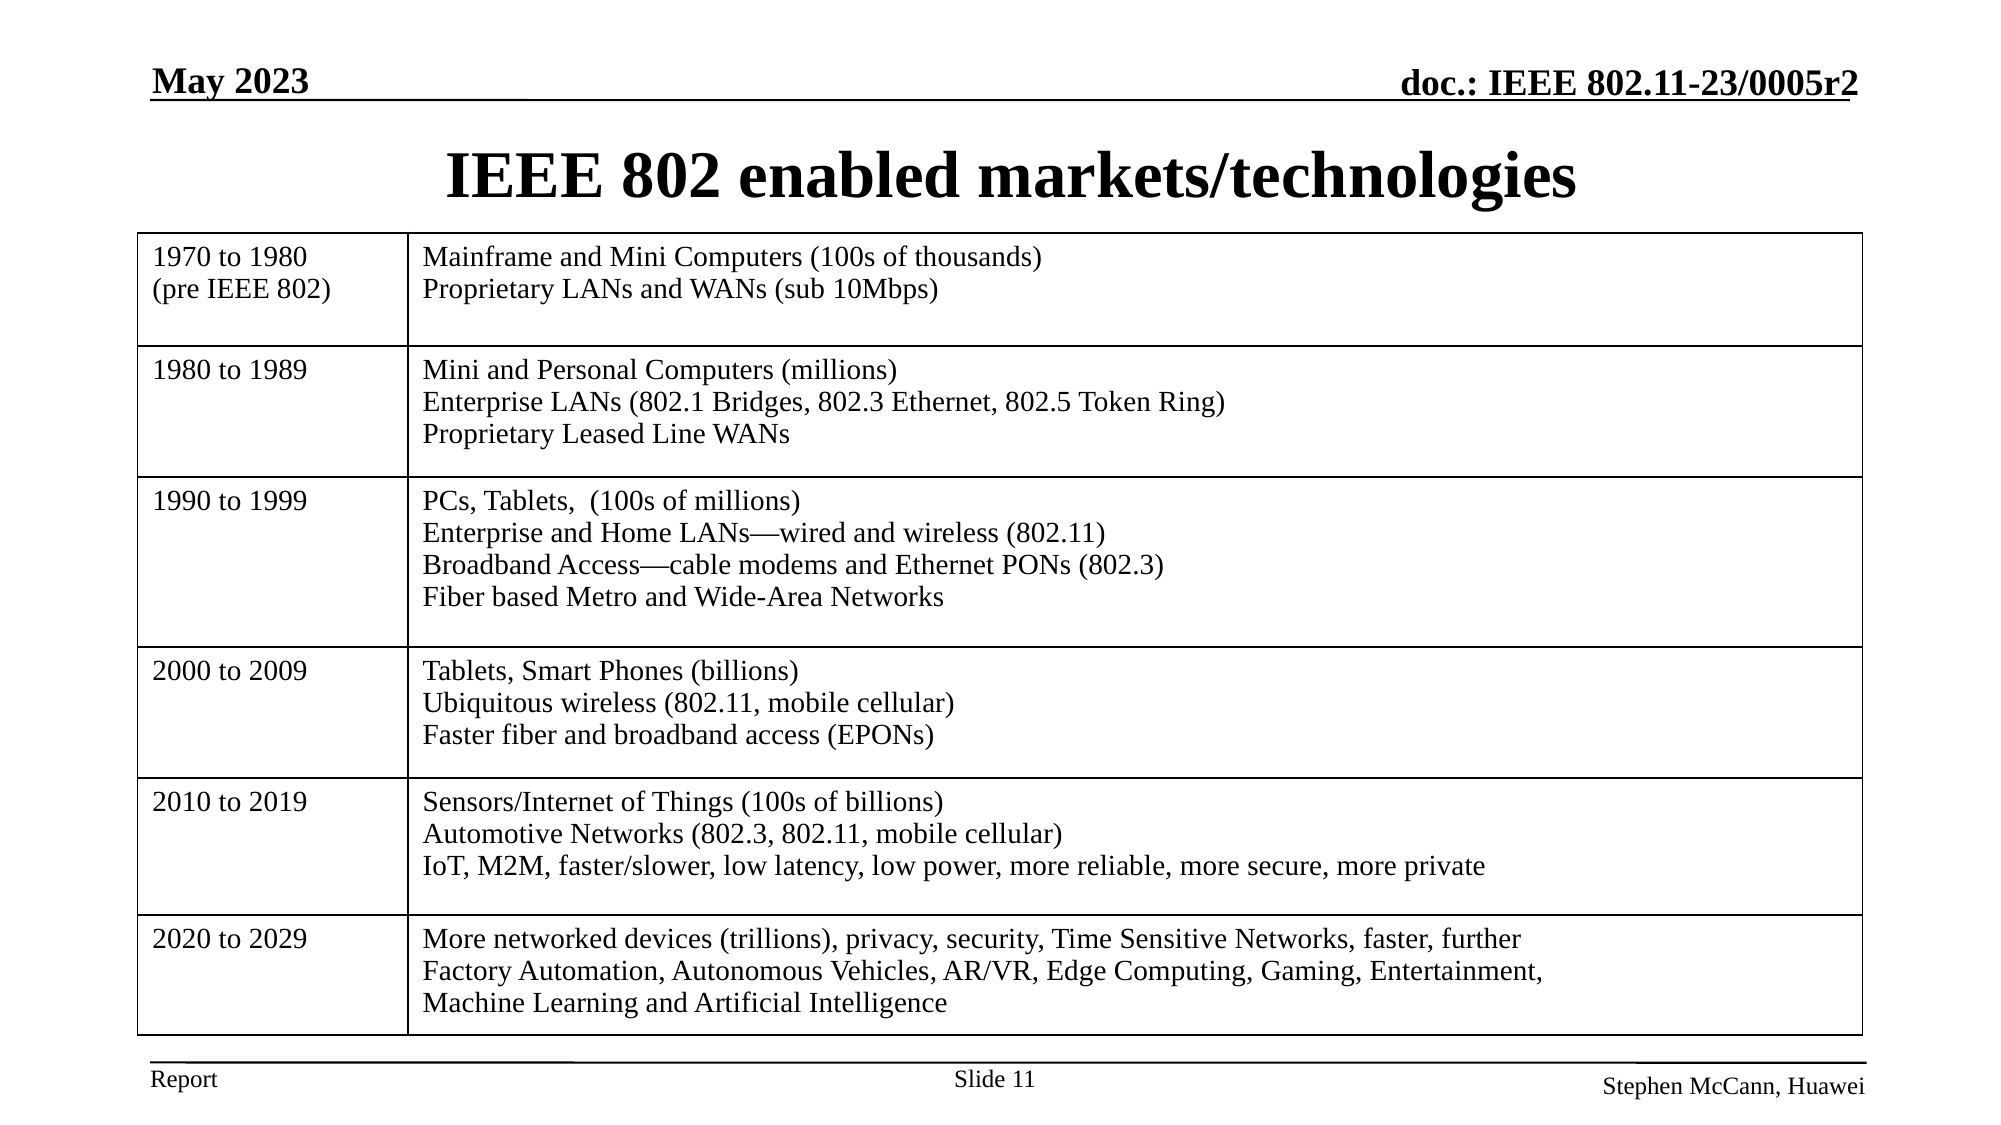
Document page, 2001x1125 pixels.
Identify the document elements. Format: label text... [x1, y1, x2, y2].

table_cell 1980 to 1989 [138, 347, 407, 476]
table_cell 2020 to 2029 [138, 916, 407, 1034]
table_header Mainframe and Mini Computers (100s of thousands) Proprietary LANs and WANs (sub 10Mbps) [409, 234, 1862, 345]
table_cell Sensors/Internet of Things (100s of billions) Automotive Networks (802.3, 802.11, mobile cellular) IoT, M2M, faster/slower, low latency, low power, more reliable, more secure, more private [409, 779, 1862, 914]
table_cell 2000 to 2009 [138, 648, 407, 777]
text_box May 2023 [137, 48, 548, 94]
table_cell PCs, Tablets, (100s of millions) Enterprise and Home LANs—wired and wireless (802.11) Broadband Access—cable modems and Ethernet PONs (802.3) Fiber based Metro and Wide-Area Networks [409, 478, 1862, 646]
text_box Stephen McCann, Huawei [1295, 1062, 1881, 1103]
table_cell Mini and Personal Computers (millions) Enterprise LANs (802.1 Bridges, 802.3 Ethernet, 802.5 Token Ring) Proprietary Leased Line WANs [409, 347, 1862, 476]
table_header 1970 to 1980 (pre IEEE 802) [138, 234, 407, 345]
table_cell Tablets, Smart Phones (billions) Ubiquitous wireless (802.11, mobile cellular) Faster fiber and broadband access (EPONs) [409, 648, 1862, 777]
table_cell More networked devices (trillions), privacy, security, Time Sensitive Networks, faster, further Factory Automation, Autonomous Vehicles, AR/VR, Edge Computing, Gaming, Entertainment, Machine Learning and Artificial Intelligence [409, 916, 1862, 1034]
table_cell 2010 to 2019 [138, 779, 407, 914]
table_cell 1990 to 1999 [138, 478, 407, 646]
text_box IEEE 802 enabled markets/technologies [406, 106, 1619, 232]
text_box Slide 11 [940, 1062, 1050, 1122]
